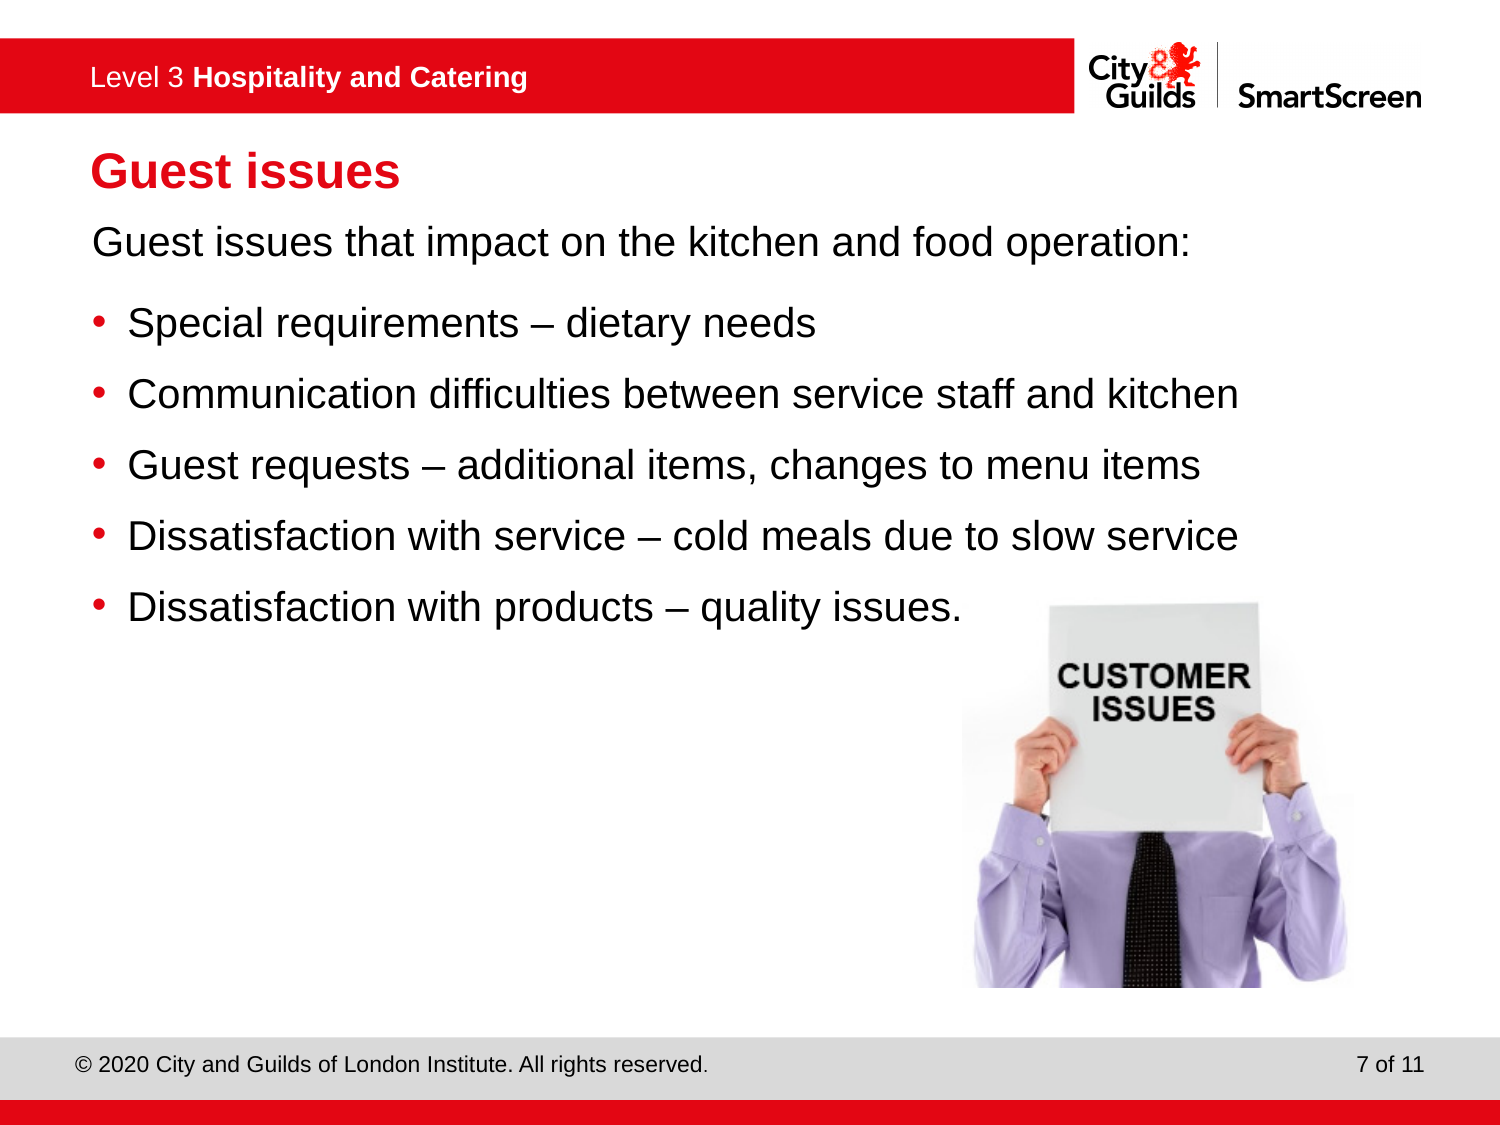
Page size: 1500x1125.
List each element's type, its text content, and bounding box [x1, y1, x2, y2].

title Guest issues [74, 137, 1424, 201]
picture [1089, 42, 1421, 108]
list Guest issues that impact on the kitchen and food operation: Special requirements – dietary needs Communication difficulties between service staff and kitchen Guest requests – additional items, changes to menu items Dissatisfaction with service – cold meals due to slow service Dissatisfaction with products – quality issues. [76, 207, 1428, 1024]
picture [962, 596, 1354, 988]
